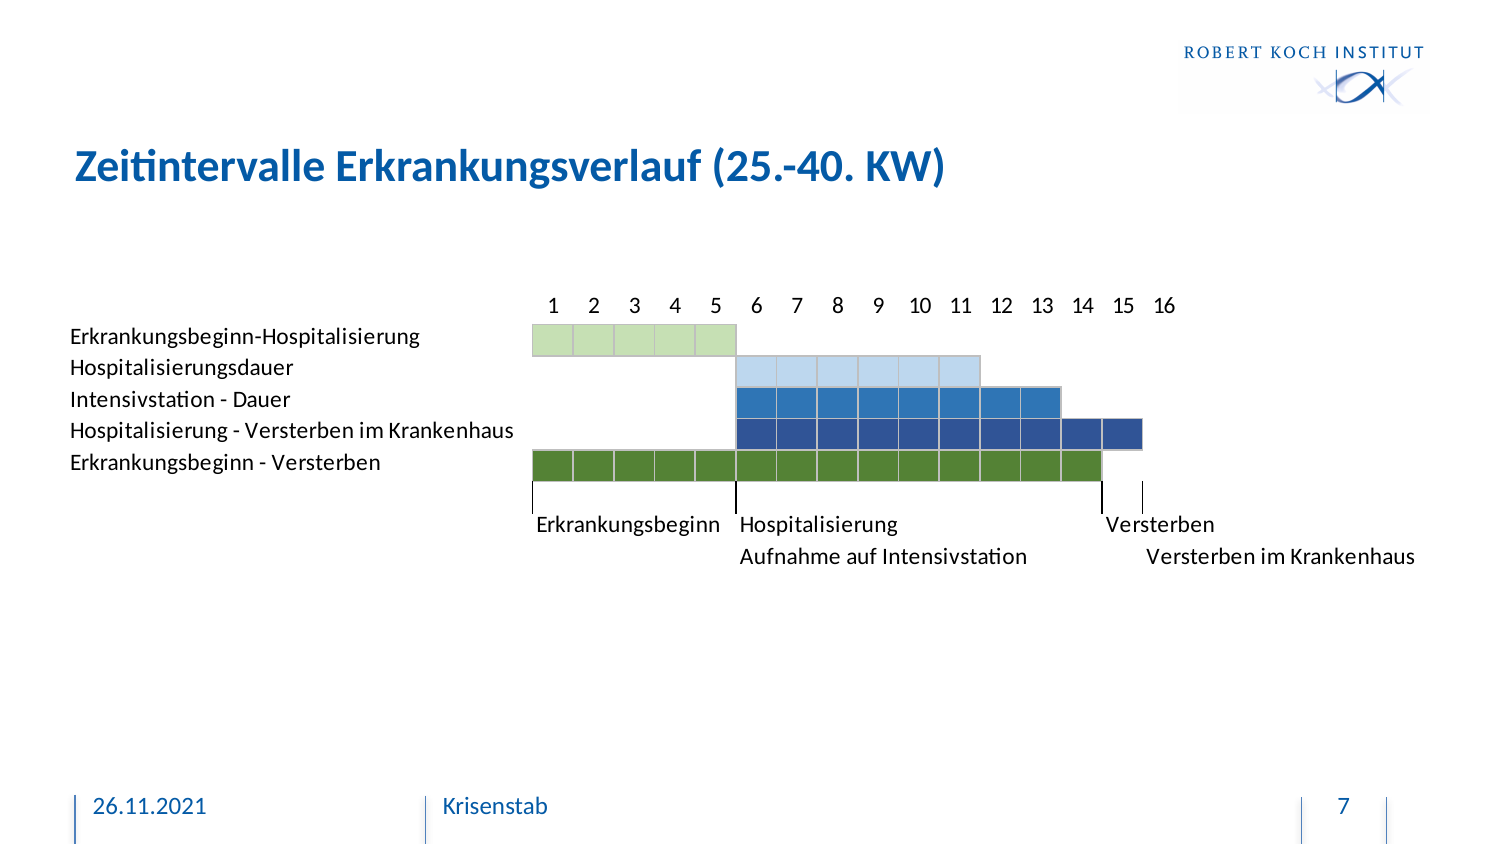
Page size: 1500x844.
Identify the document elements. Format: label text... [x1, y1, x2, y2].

footer Krisenstab [442, 782, 918, 827]
slide_number 7 [1302, 782, 1385, 827]
title Zeitintervalle Erkrankungsverlauf (25.-40. KW) [75, 104, 1385, 222]
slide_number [92, 782, 398, 827]
picture [65, 291, 1435, 577]
picture [1178, 40, 1430, 114]
